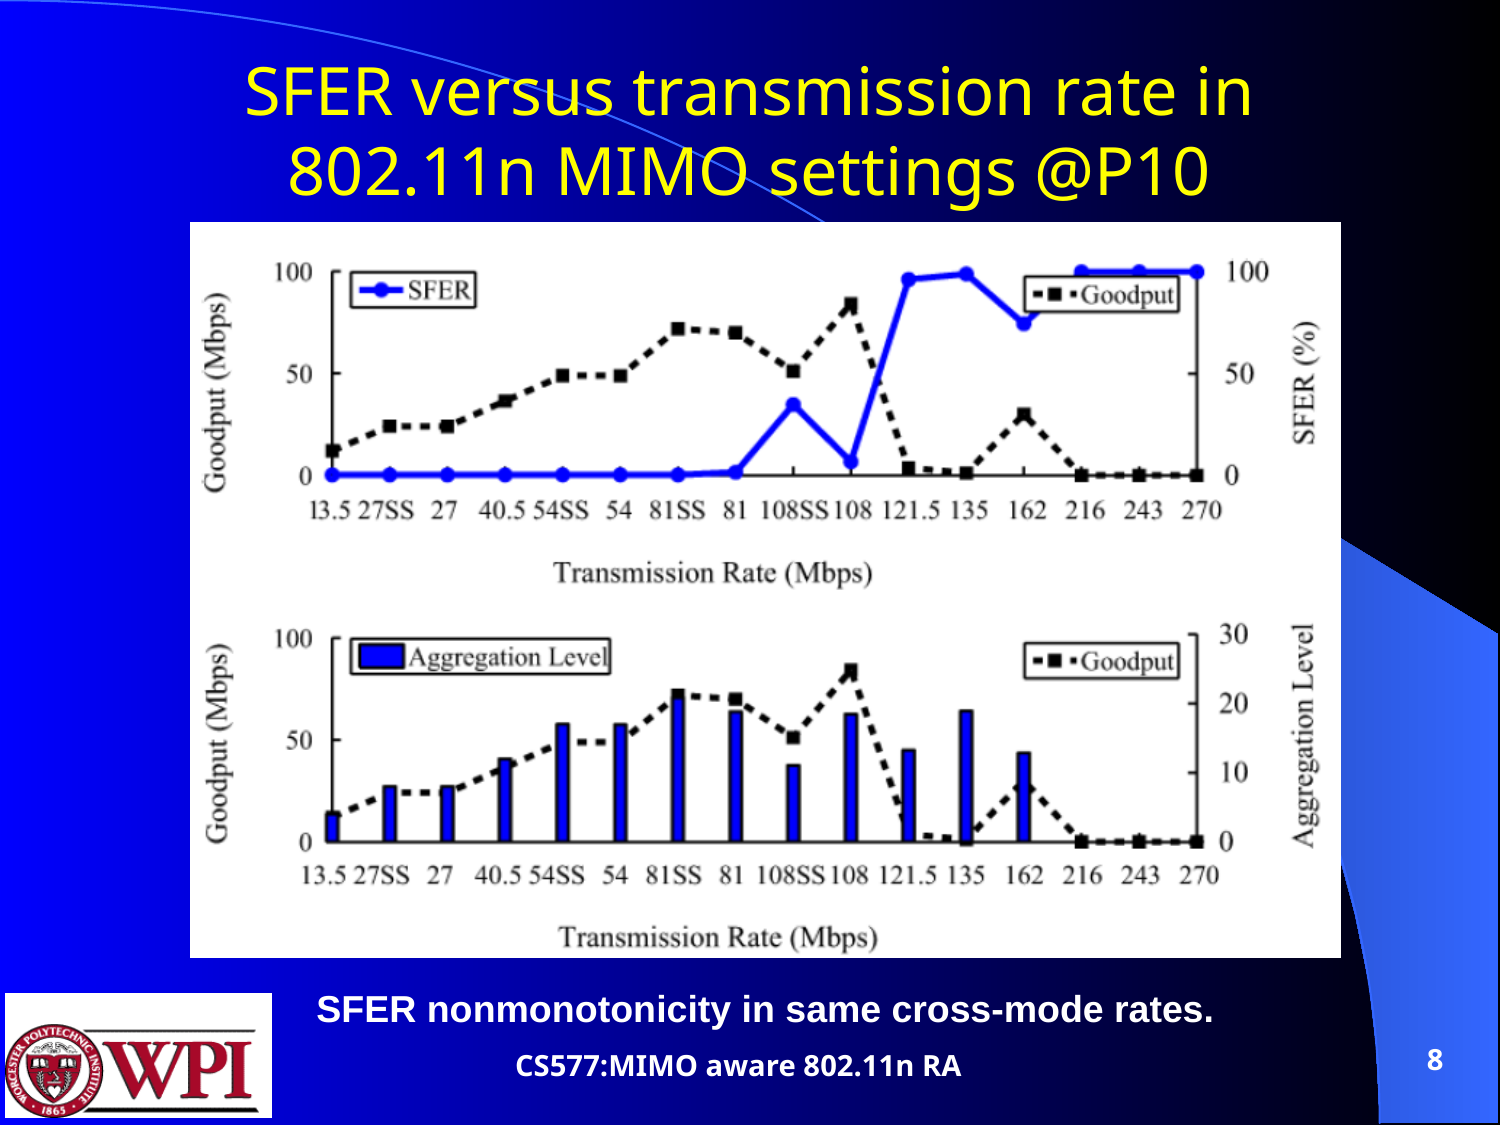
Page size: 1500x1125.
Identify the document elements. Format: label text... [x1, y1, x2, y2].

footer CS577:MIMO aware 802.11n RA [371, 1034, 1105, 1095]
slide_number 8 [1234, 1032, 1460, 1101]
title SFER versus transmission rate in 802.11n MIMO settings @P10 [112, 60, 1388, 197]
picture [5, 993, 272, 1118]
text_box SFER nonmonotonicity in same cross-mode rates. [56, 984, 1475, 1032]
picture [190, 222, 1341, 959]
